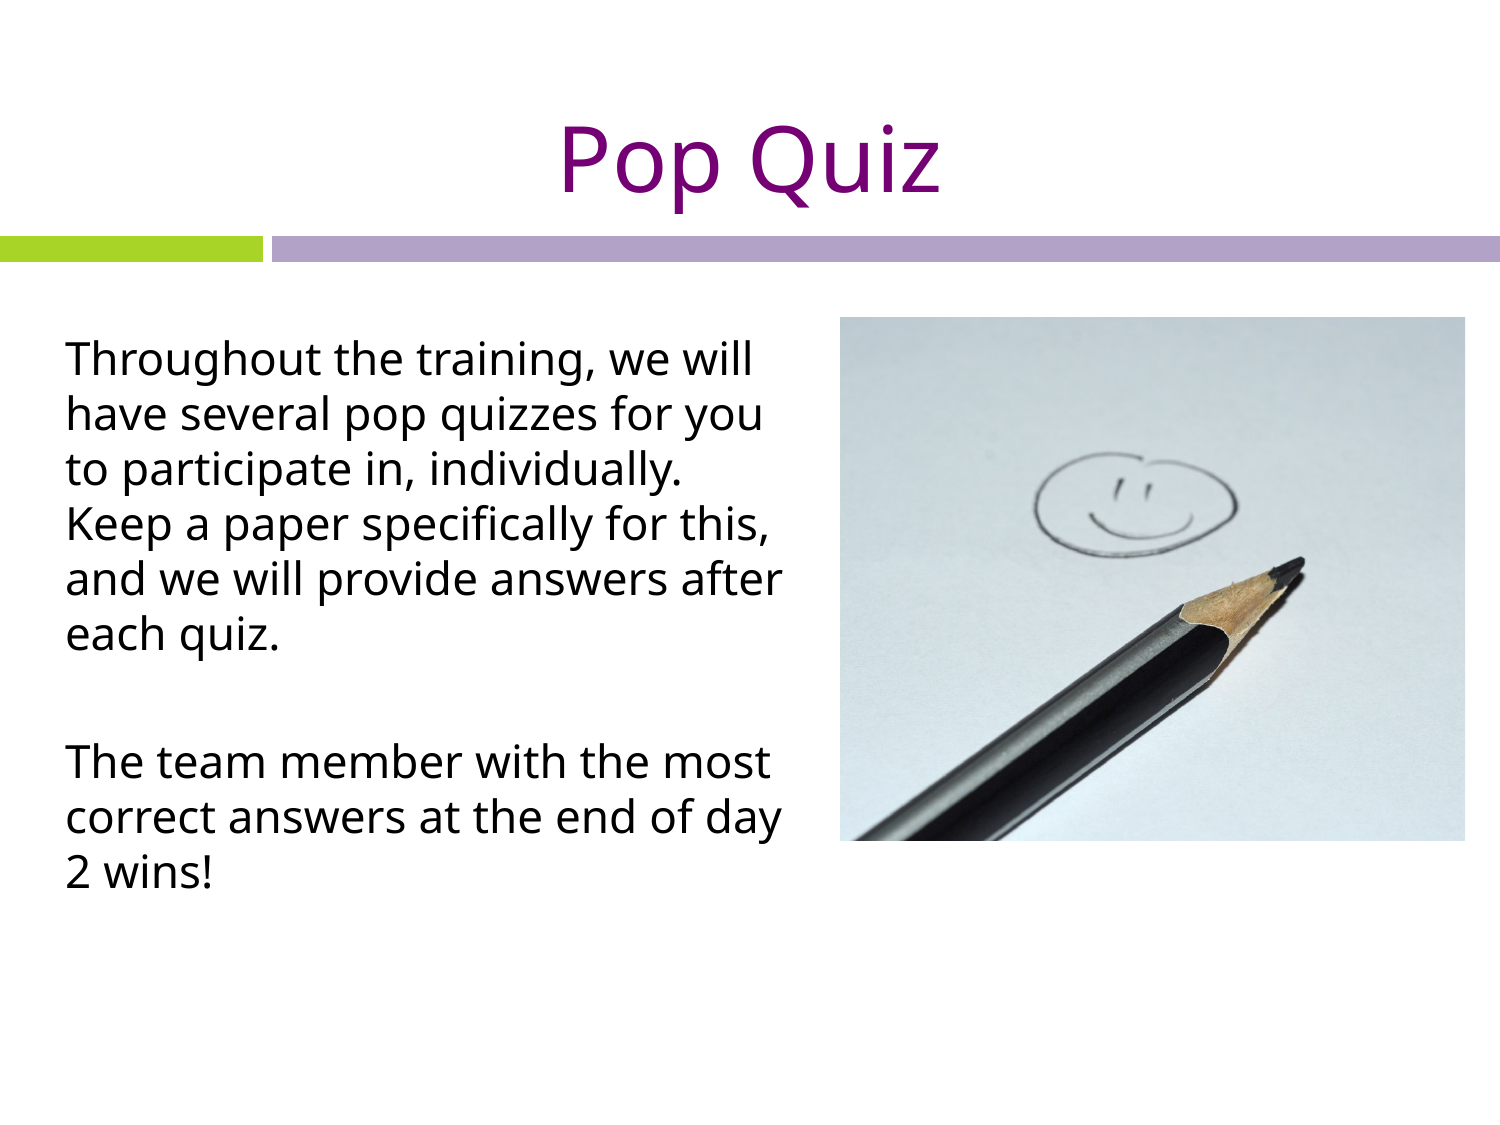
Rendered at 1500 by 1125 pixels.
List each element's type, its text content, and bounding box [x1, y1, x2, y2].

picture [839, 317, 1466, 841]
title Pop Quiz [75, 62, 1425, 250]
list Throughout the training, we will have several pop quizzes for you to participate in, individually. Keep a paper specifically for this, and we will provide answers after each quiz. The team member with the most correct answers at the end of day 2 wins! [50, 322, 813, 981]
picture [0, 236, 1500, 262]
